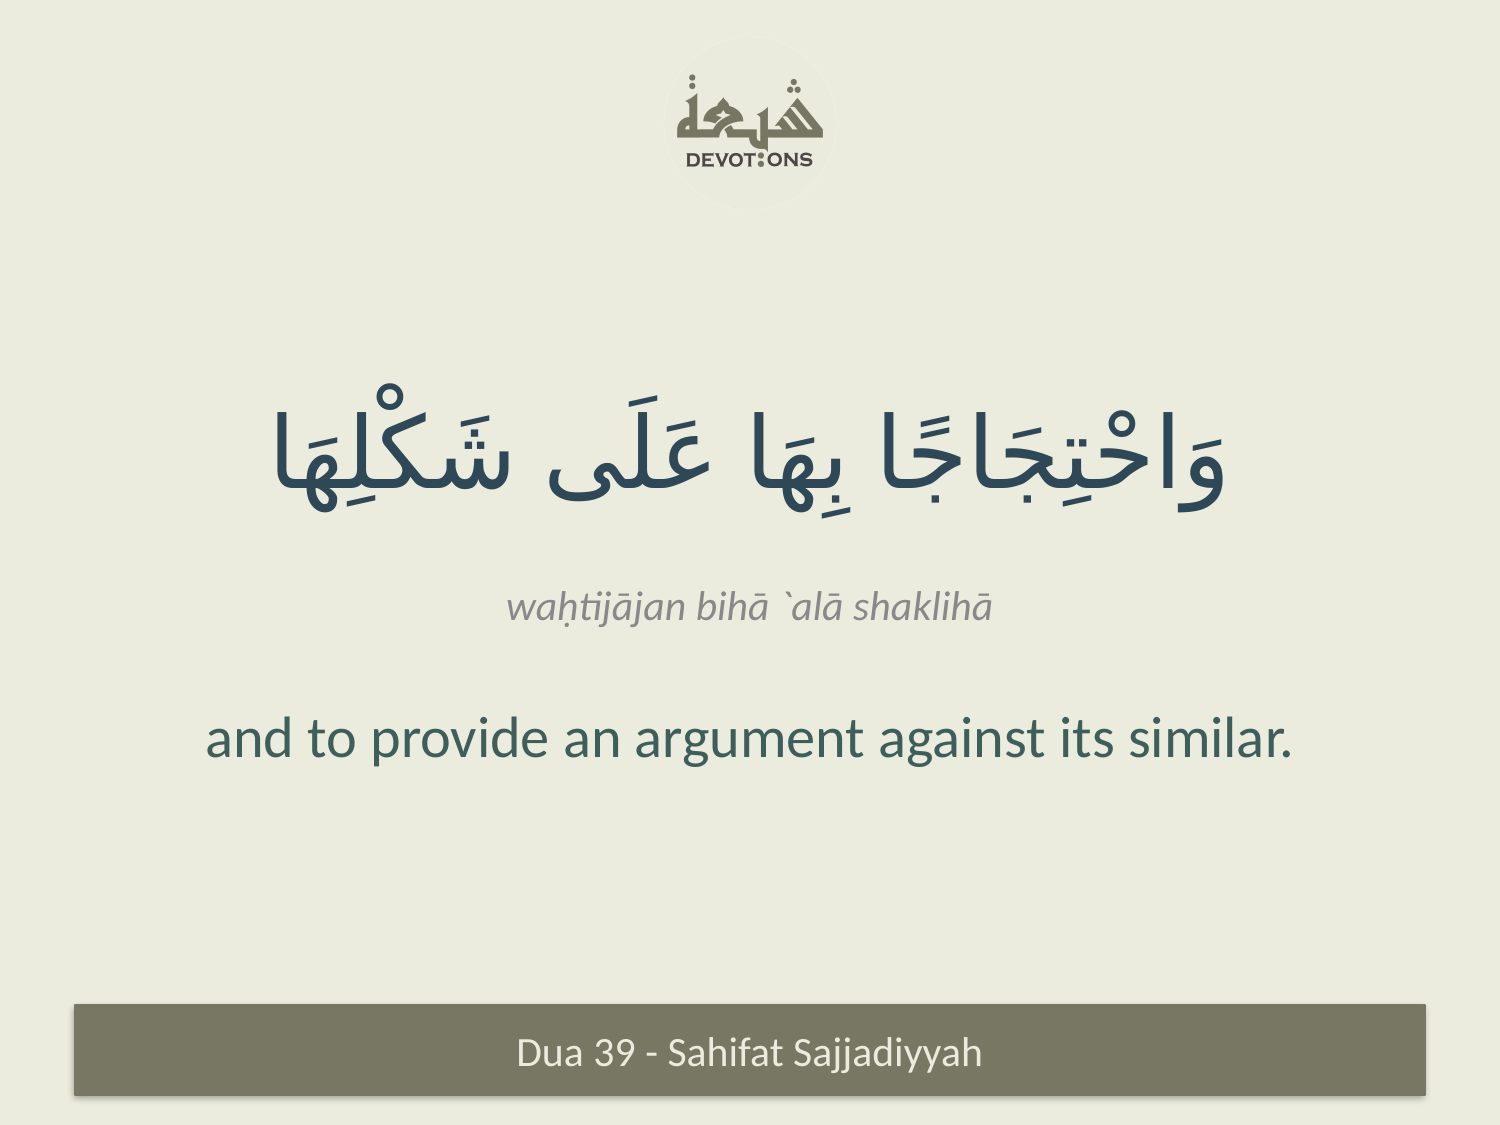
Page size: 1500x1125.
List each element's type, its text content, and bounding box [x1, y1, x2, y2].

text_box وَاحْتِجَاجًا بِهَا عَلَى شَكْلِهَا waḥtijājan bihā `alā shaklihā and to provide an argument against its similar. [74, 381, 1425, 776]
text_box [74, 1004, 1426, 1096]
picture [656, 29, 844, 218]
text_box Dua 39 - Sahifat Sajjadiyyah [501, 1017, 999, 1083]
